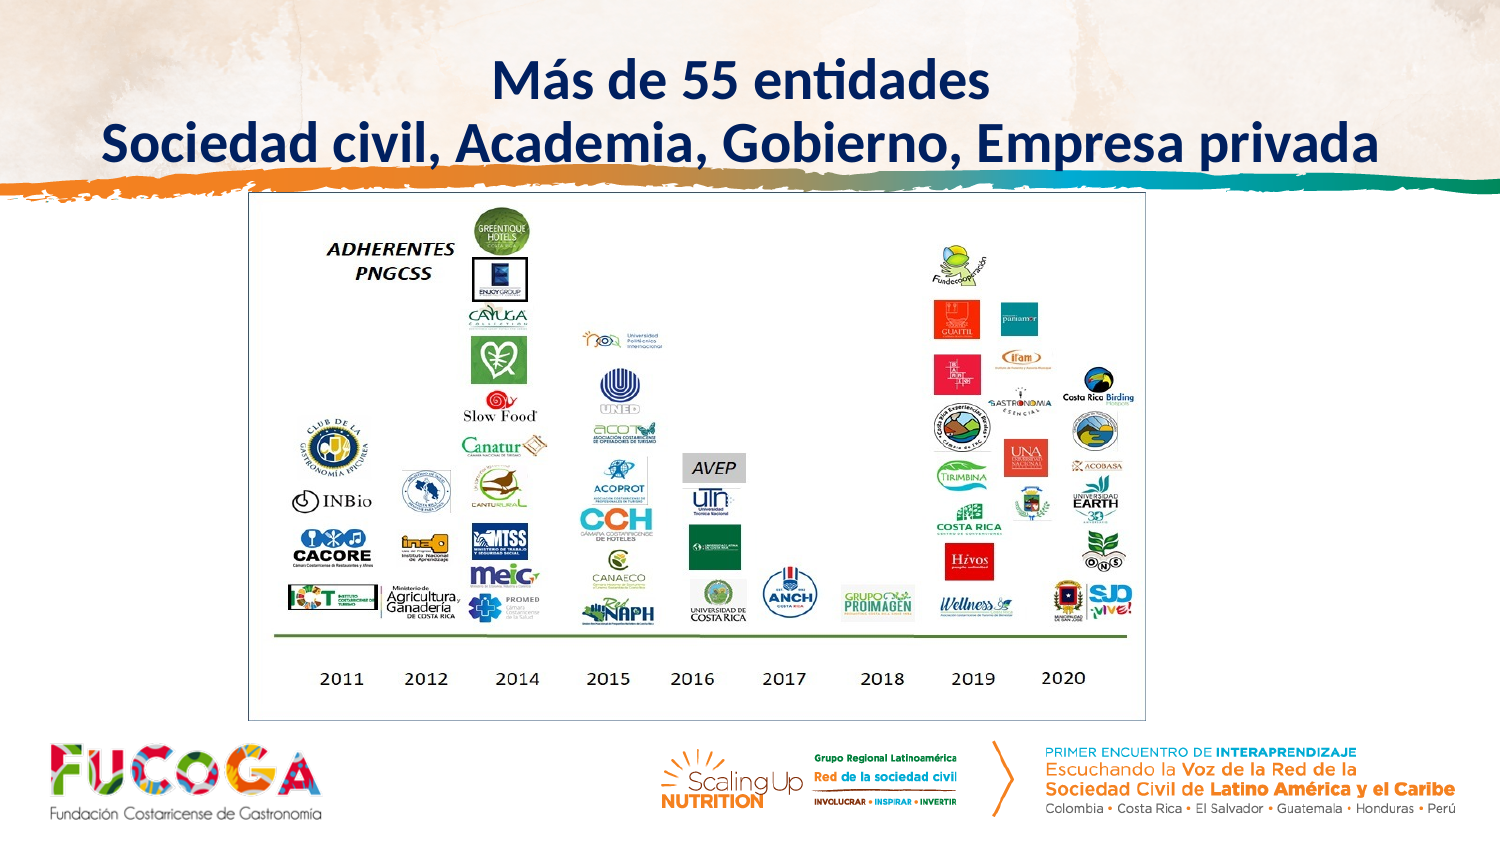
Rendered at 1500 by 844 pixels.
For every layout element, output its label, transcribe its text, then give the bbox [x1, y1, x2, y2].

title Más de 55 entidades Sociedad civil, Academia, Gobierno, Empresa privada [69, 44, 1427, 179]
picture [0, 0, 1500, 844]
